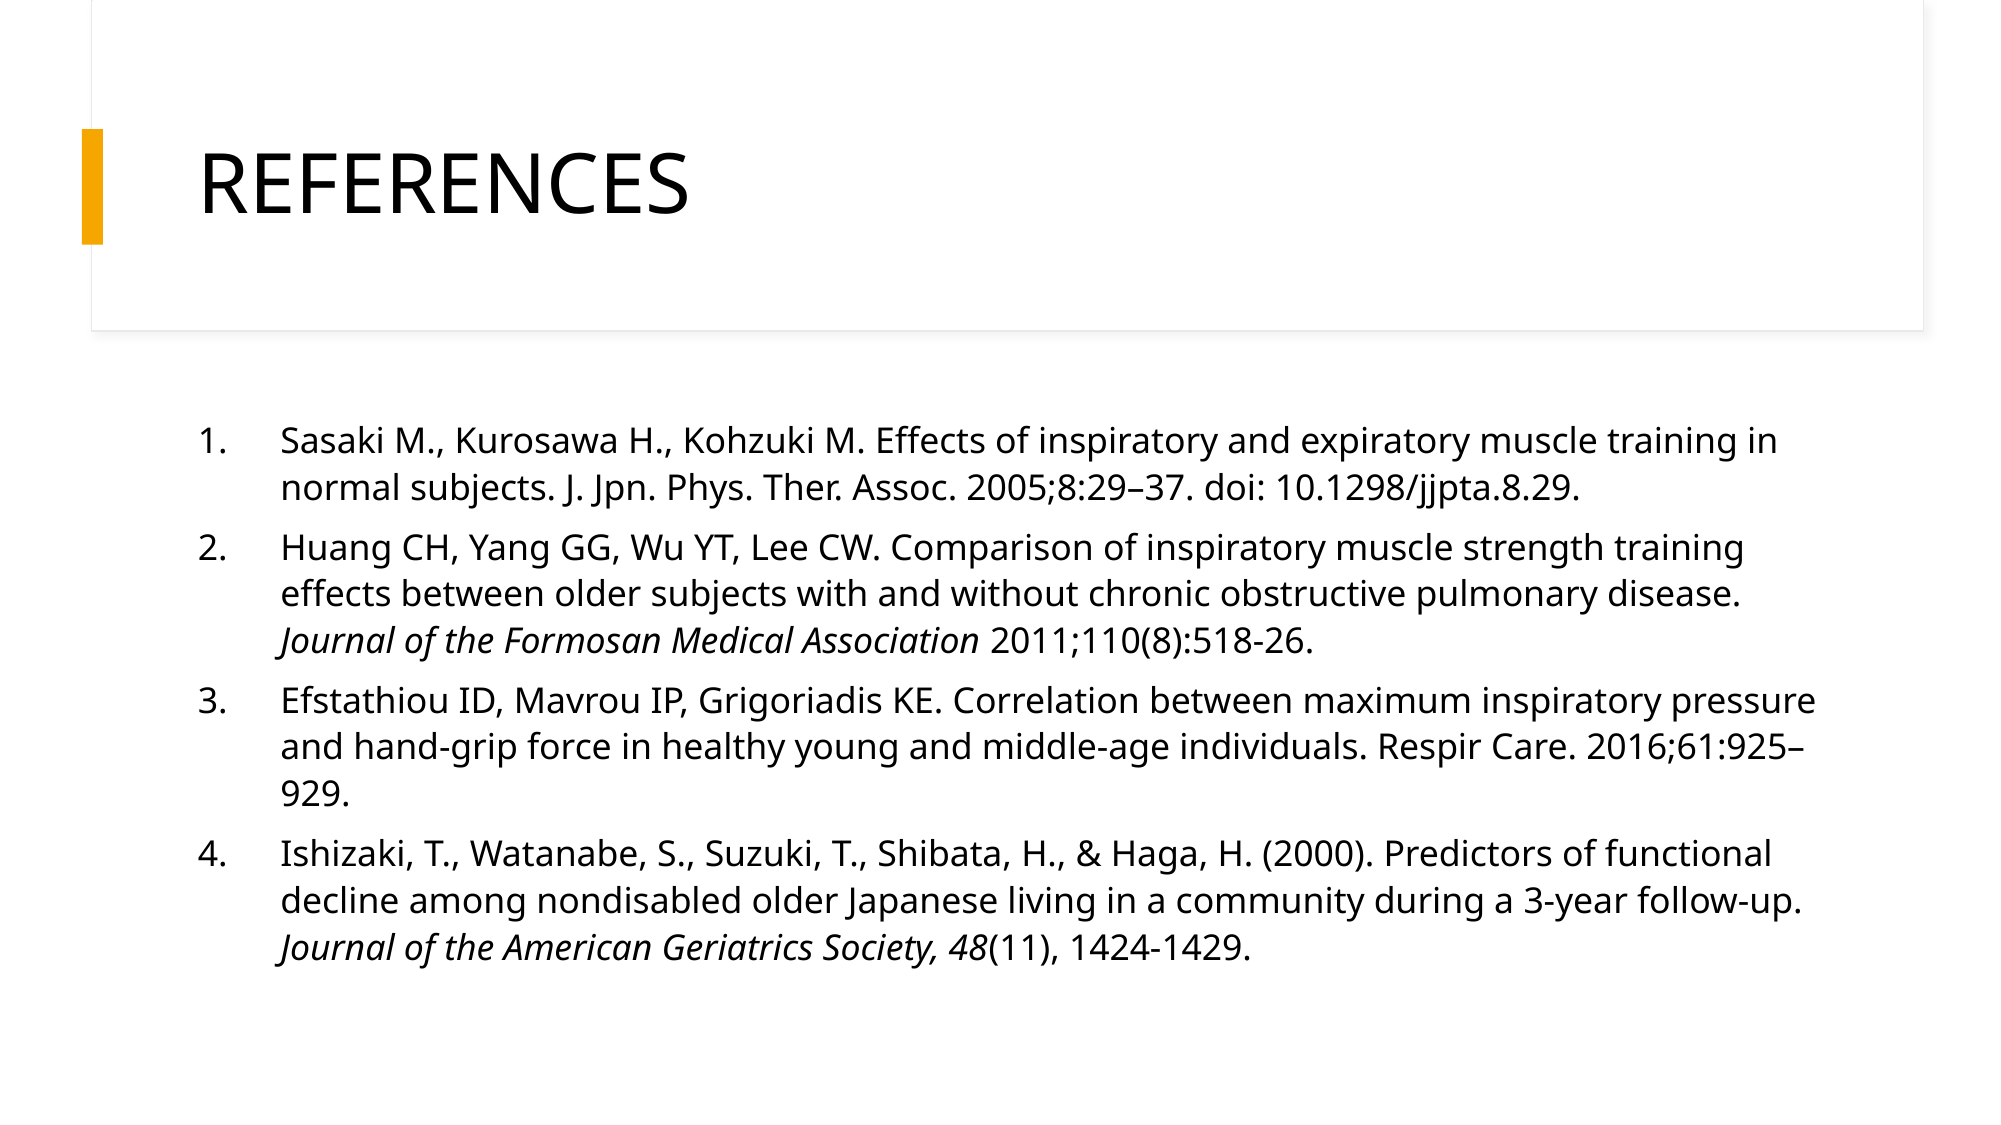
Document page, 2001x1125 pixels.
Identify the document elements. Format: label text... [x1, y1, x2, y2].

list Sasaki M., Kurosawa H., Kohzuki M. Effects of inspiratory and expiratory muscle training in normal subjects. J. Jpn. Phys. Ther. Assoc. 2005;8:29–37. doi: 10.1298/jjpta.8.29. Huang CH, Yang GG, Wu YT, Lee CW. Comparison of inspiratory muscle strength training effects between older subjects with and without chronic obstructive pulmonary disease. Journal of the Formosan Medical Association 2011;110(8):518-26. Efstathiou ID, Mavrou IP, Grigoriadis KE. Correlation between maximum inspiratory pressure and hand-grip force in healthy young and middle-age individuals. Respir Care. 2016;61:925–929. Ishizaki, T., Watanabe, S., Suzuki, T., Shibata, H., & Haga, H. (2000). Predictors of functional decline among nondisabled older Japanese living in a community during a 3-year follow-up. Journal of the American Geriatrics Society, 48(11), 1424-1429. [183, 406, 1851, 975]
title REFERENCES [183, 90, 1851, 284]
